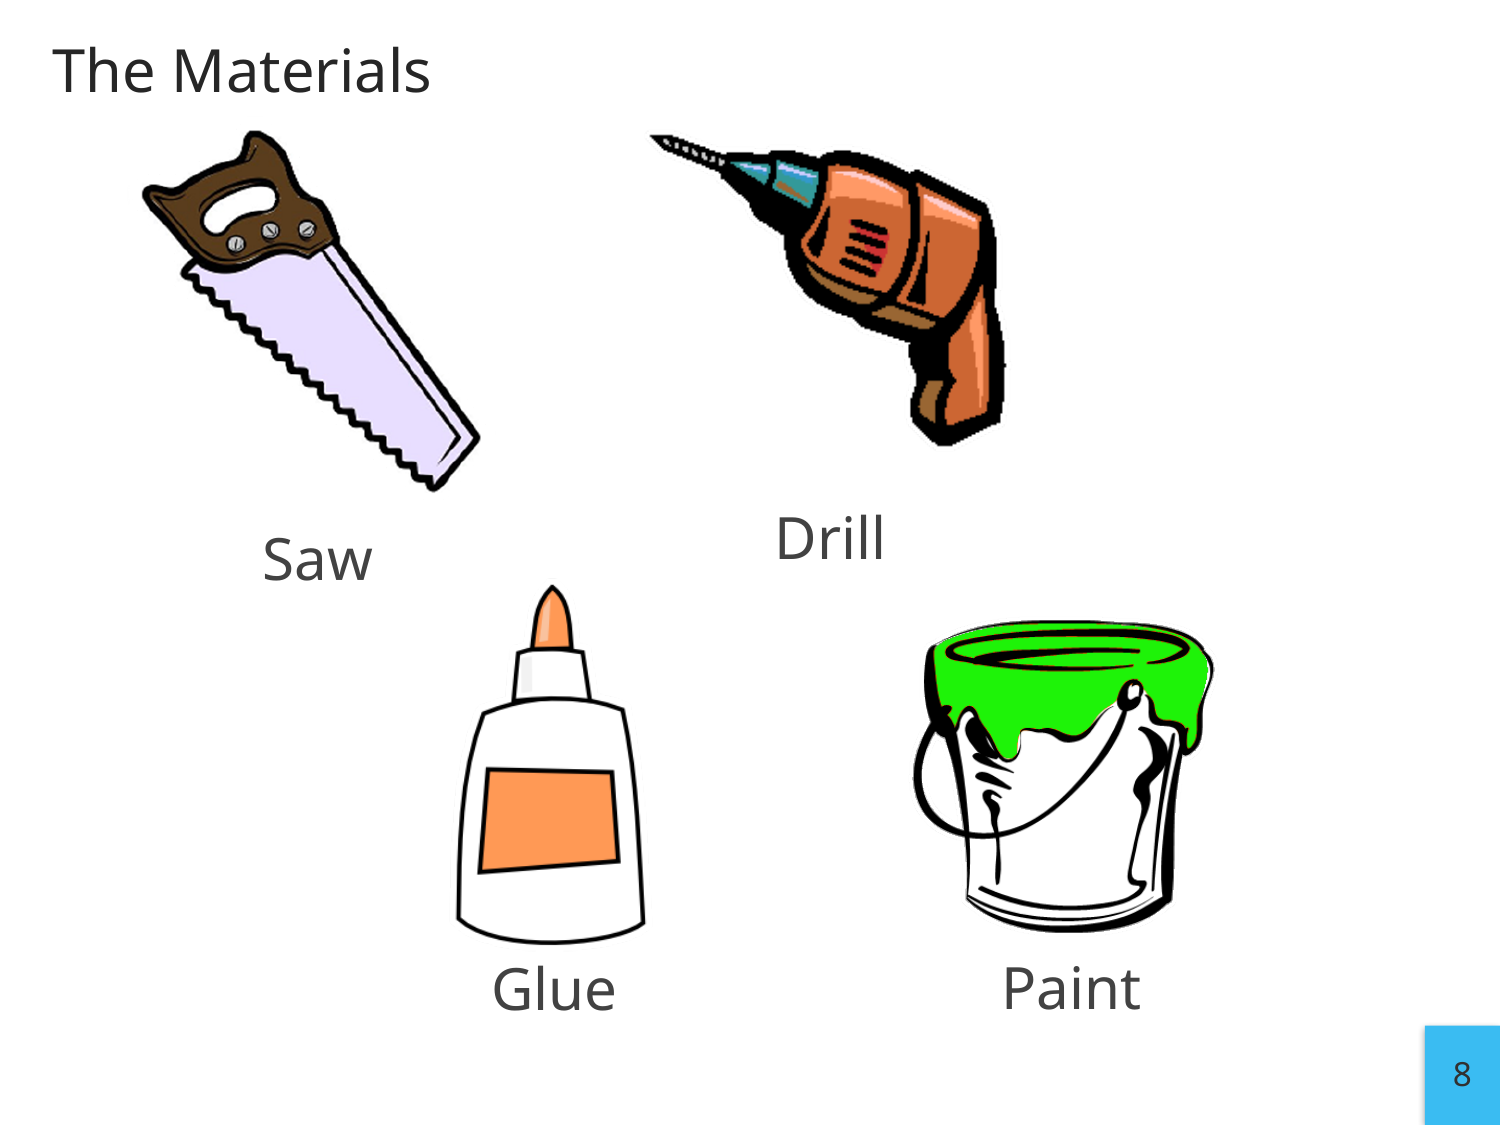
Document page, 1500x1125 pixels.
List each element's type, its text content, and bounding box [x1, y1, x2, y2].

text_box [412, 574, 667, 1032]
slide_number 8 [1425, 1025, 1500, 1125]
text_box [899, 612, 1229, 1030]
title The Materials [37, 24, 1463, 113]
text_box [637, 124, 1020, 580]
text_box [124, 112, 498, 601]
